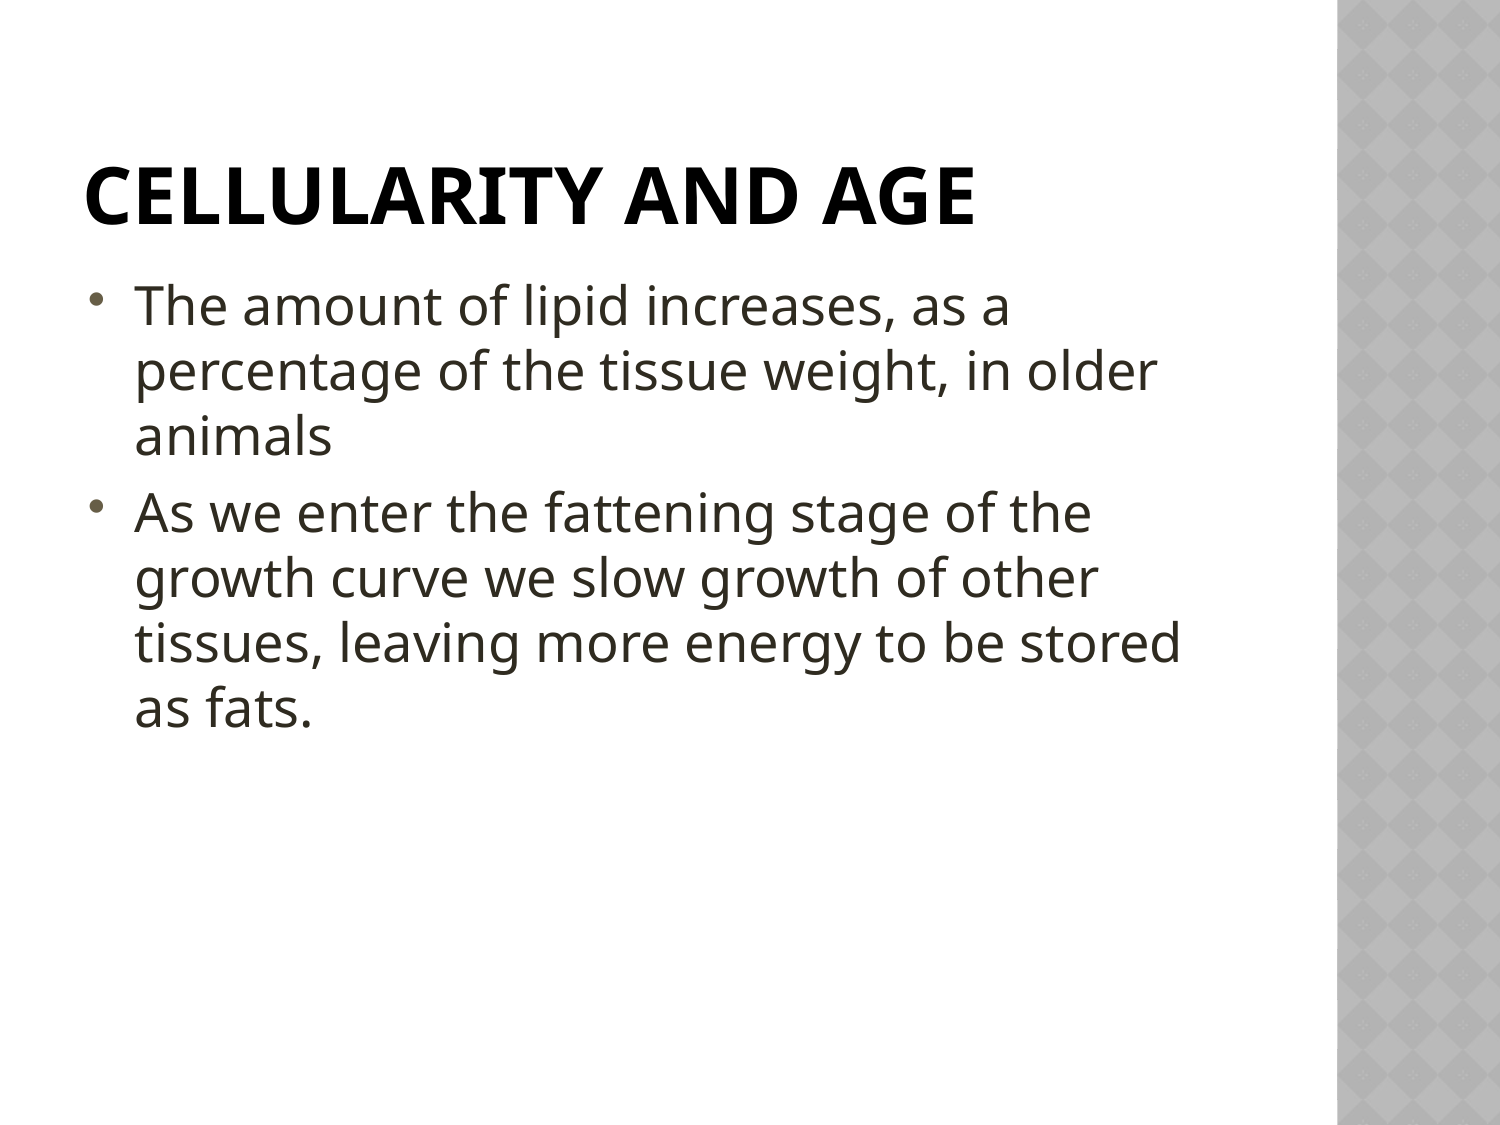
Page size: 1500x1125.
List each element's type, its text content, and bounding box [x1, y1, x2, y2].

list The amount of lipid increases, as a percentage of the tissue weight, in older animals As we enter the fattening stage of the growth curve we slow growth of other tissues, leaving more energy to be stored as fats. [75, 264, 1263, 1059]
title Cellularity and Age [75, 52, 1263, 240]
